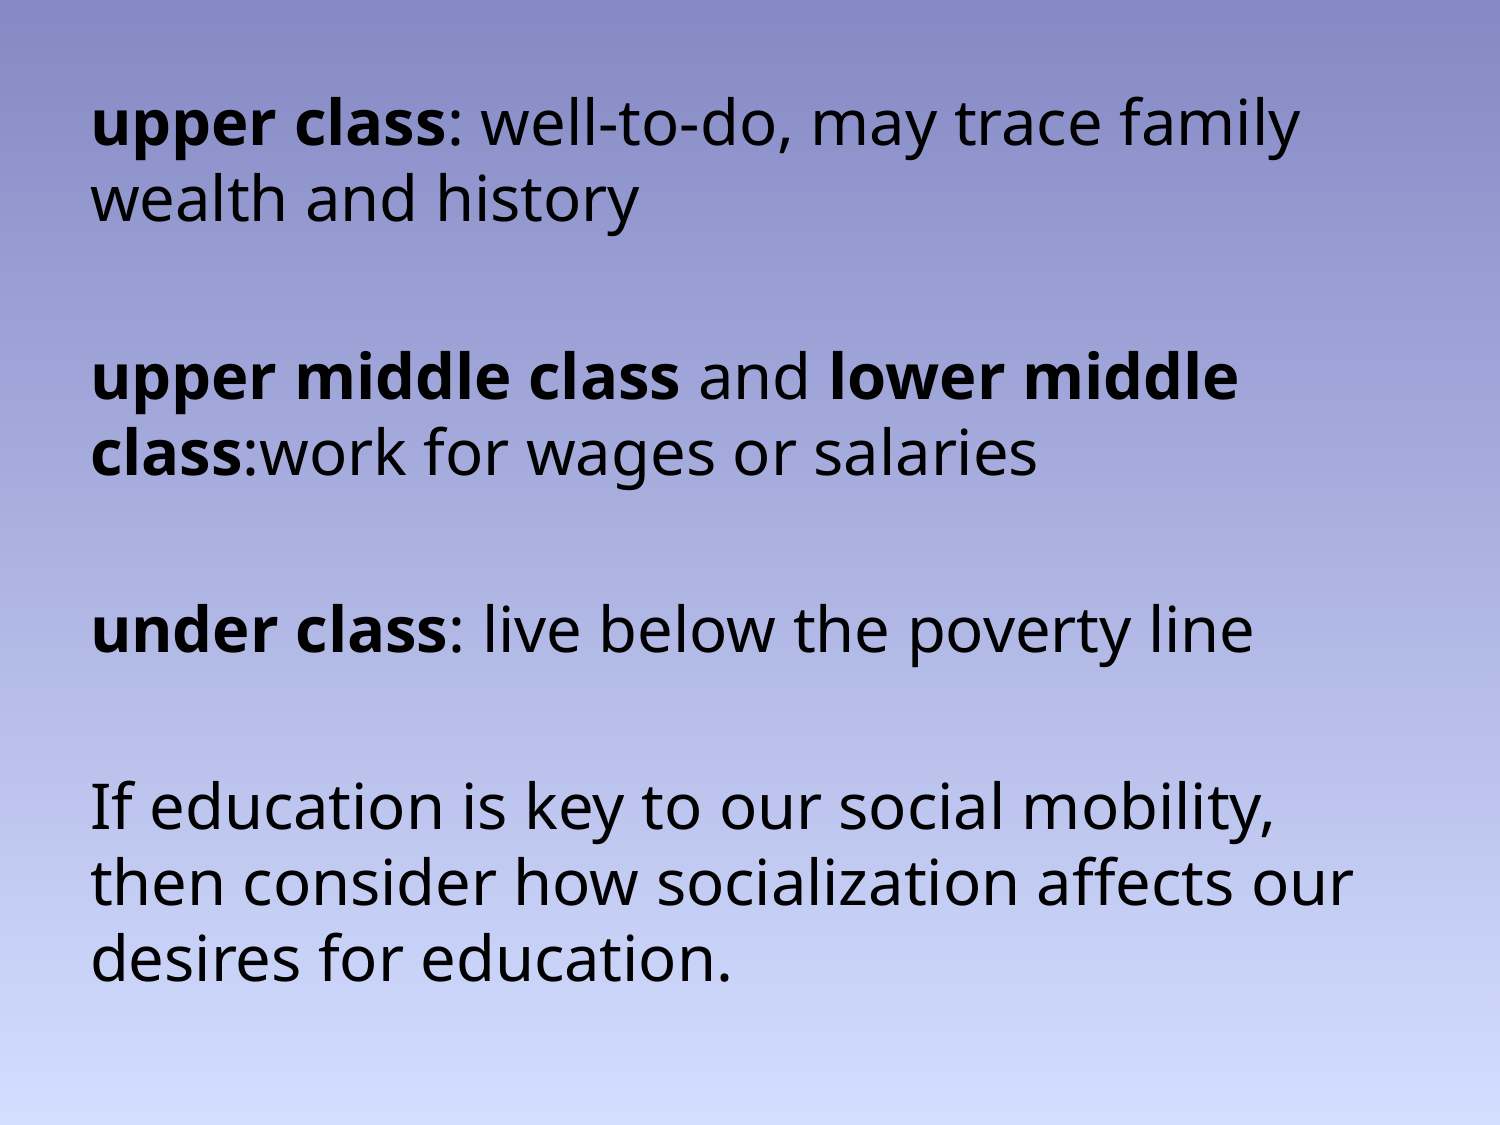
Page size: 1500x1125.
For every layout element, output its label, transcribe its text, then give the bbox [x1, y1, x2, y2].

list upper class: well-to-do, may trace family wealth and history upper middle class and lower middle class:work for wages or salaries under class: live below the poverty line If education is key to our social mobility, then consider how socialization affects our desires for education. [75, 75, 1425, 1005]
